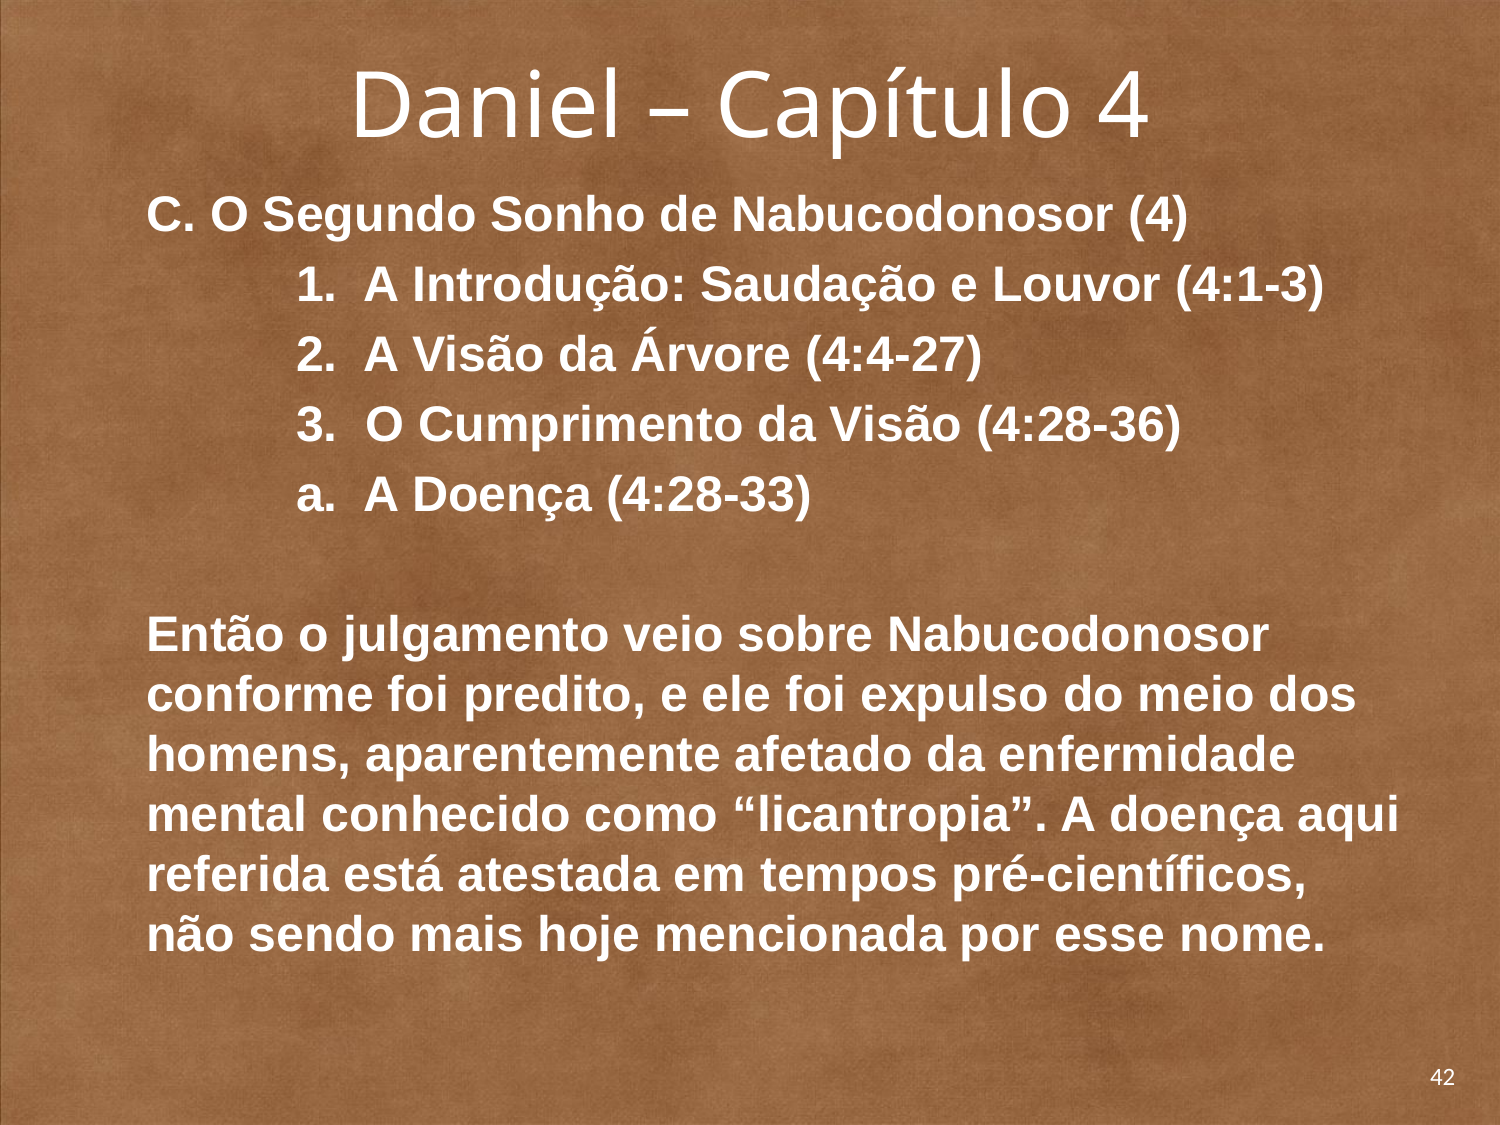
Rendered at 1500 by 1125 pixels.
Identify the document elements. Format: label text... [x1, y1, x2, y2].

list C. O Segundo Sonho de Nabucodonosor (4) 1. A Introdução: Saudação e Louvor (4:1-3) 2. A Visão da Árvore (4:4-27) 3. O Cumprimento da Visão (4:28-36) a. A Doença (4:28-33) Então o julgamento veio sobre Nabucodonosor conforme foi predito, e ele foi expulso do meio dos homens, aparentemente afetado da enfermidade mental conhecido como “licantropia”. A doença aqui referida está atestada em tempos pré-científicos, não sendo mais hoje mencionada por esse nome. [75, 195, 1425, 1125]
title Daniel – Capítulo 4 [75, 7, 1425, 195]
picture [0, 0, 1500, 1125]
slide_number 42 [1120, 1045, 1471, 1106]
